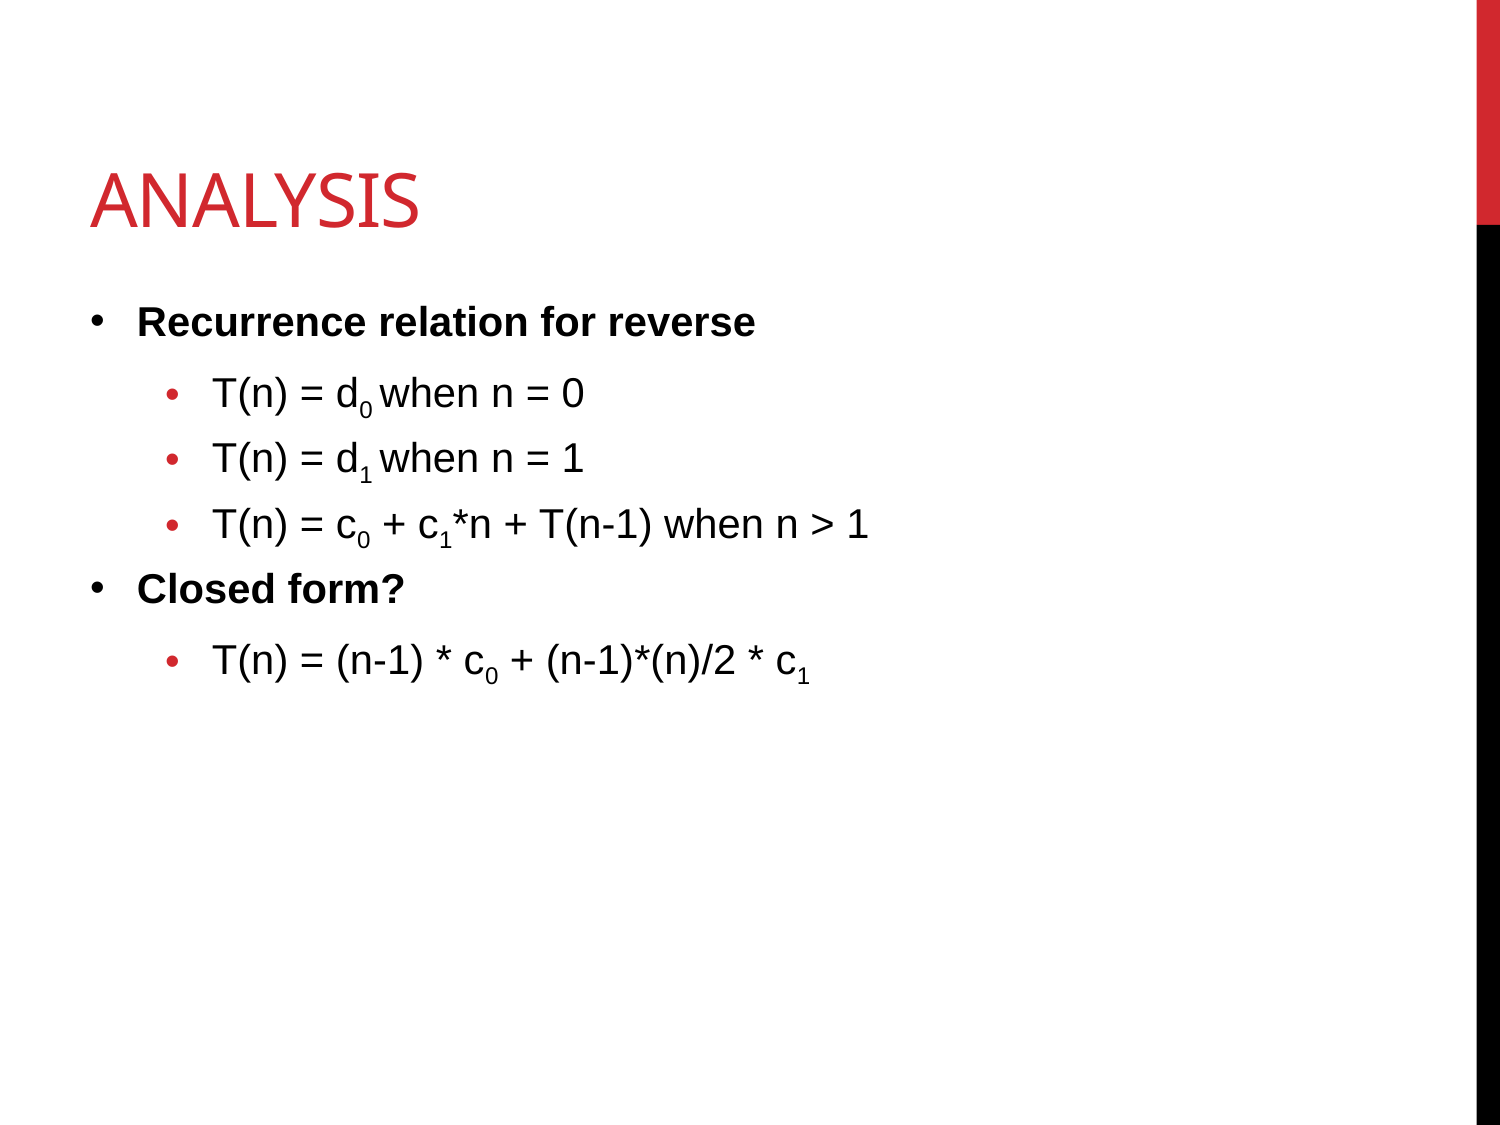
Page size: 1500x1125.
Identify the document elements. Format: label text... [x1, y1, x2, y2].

title Analysis [75, 25, 1025, 250]
list Recurrence relation for reverse T(n) = d0 when n = 0 T(n) = d1 when n = 1 T(n) = c0 + c1*n + T(n-1) when n > 1 Closed form? T(n) = (n-1) * c0 + (n-1)*(n)/2 * c1 [75, 287, 1479, 1125]
